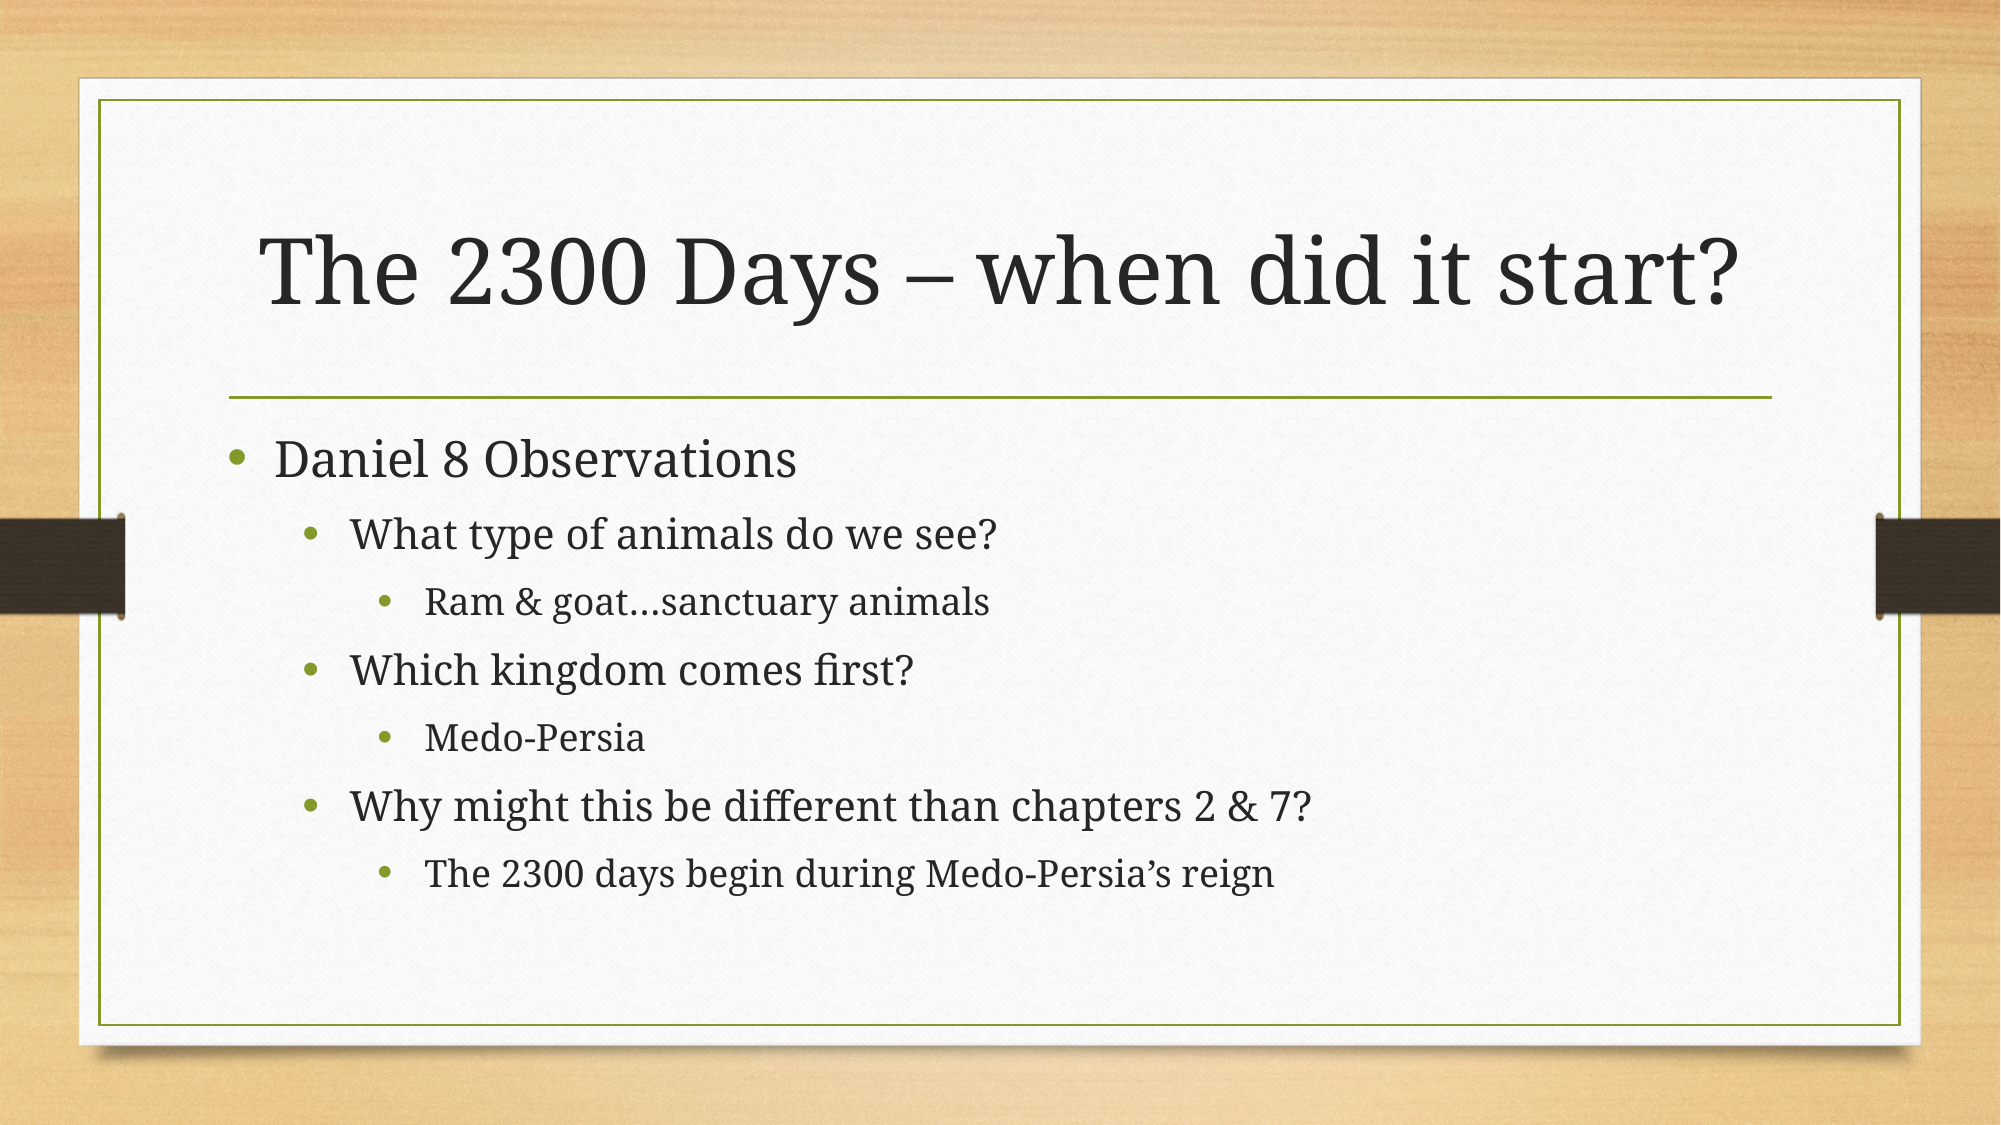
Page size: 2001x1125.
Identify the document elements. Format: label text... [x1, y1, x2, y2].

title The 2300 Days – when did it start? [212, 161, 1788, 375]
picture [0, 0, 2001, 1125]
list Daniel 8 Observations What type of animals do we see? Ram & goat…sanctuary animals Which kingdom comes first? Medo-Persia Why might this be different than chapters 2 & 7? The 2300 days begin during Medo-Persia’s reign [212, 419, 1788, 964]
